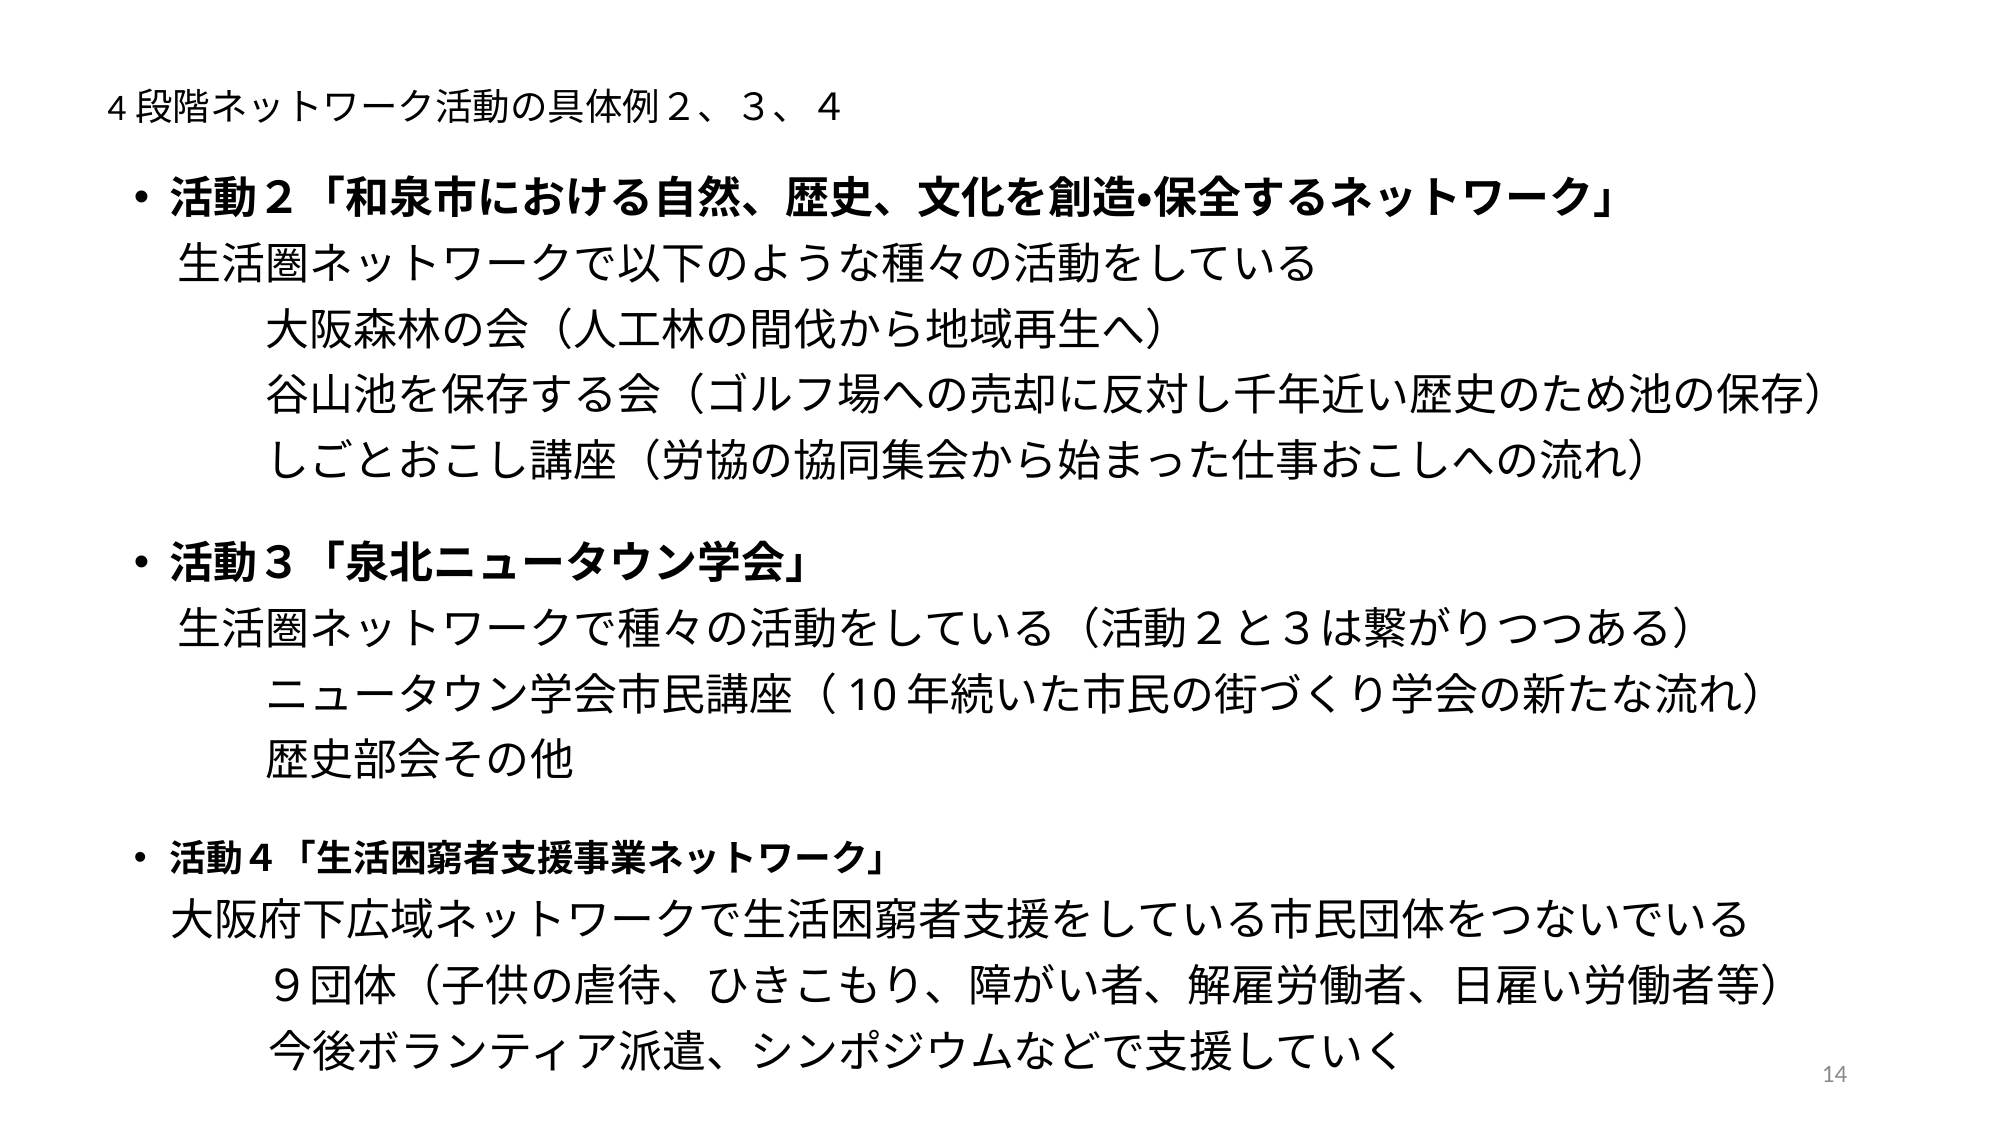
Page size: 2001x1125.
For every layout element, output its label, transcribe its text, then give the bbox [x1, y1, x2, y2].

text_box 4段階ネットワーク活動の具体例２、３、４ [92, 75, 922, 136]
slide_number 14 [1412, 1042, 1863, 1103]
list 活動２「和泉市における自然、歴史、文化を創造・保全するネットワーク」 生活圏ネットワークで以下のような種々の活動をしている 大阪森林の会（人工林の間伐から地域再生へ） 谷山池を保存する会（ゴルフ場への売却に反対し千年近い歴史のため池の保存） しごとおこし講座（労協の協同集会から始まった仕事おこしへの流れ） 活動３「泉北ニュータウン学会」 生活圏ネットワークで種々の活動をしている（活動２と３は繋がりつつある） ニュータウン学会市民講座（10年続いた市民の街づくり学会の新たな流れ） 歴史部会その他 活動４「生活困窮者支援事業ネットワーク」 大阪府下広域ネットワークで生活困窮者支援をしている市民団体をつないでいる ９団体（子供の虐待、ひきこもり、障がい者、解雇労働者、日雇い労働者等） 今後ボランティア派遣、シンポジウムなどで支援していく [118, 168, 1972, 1103]
